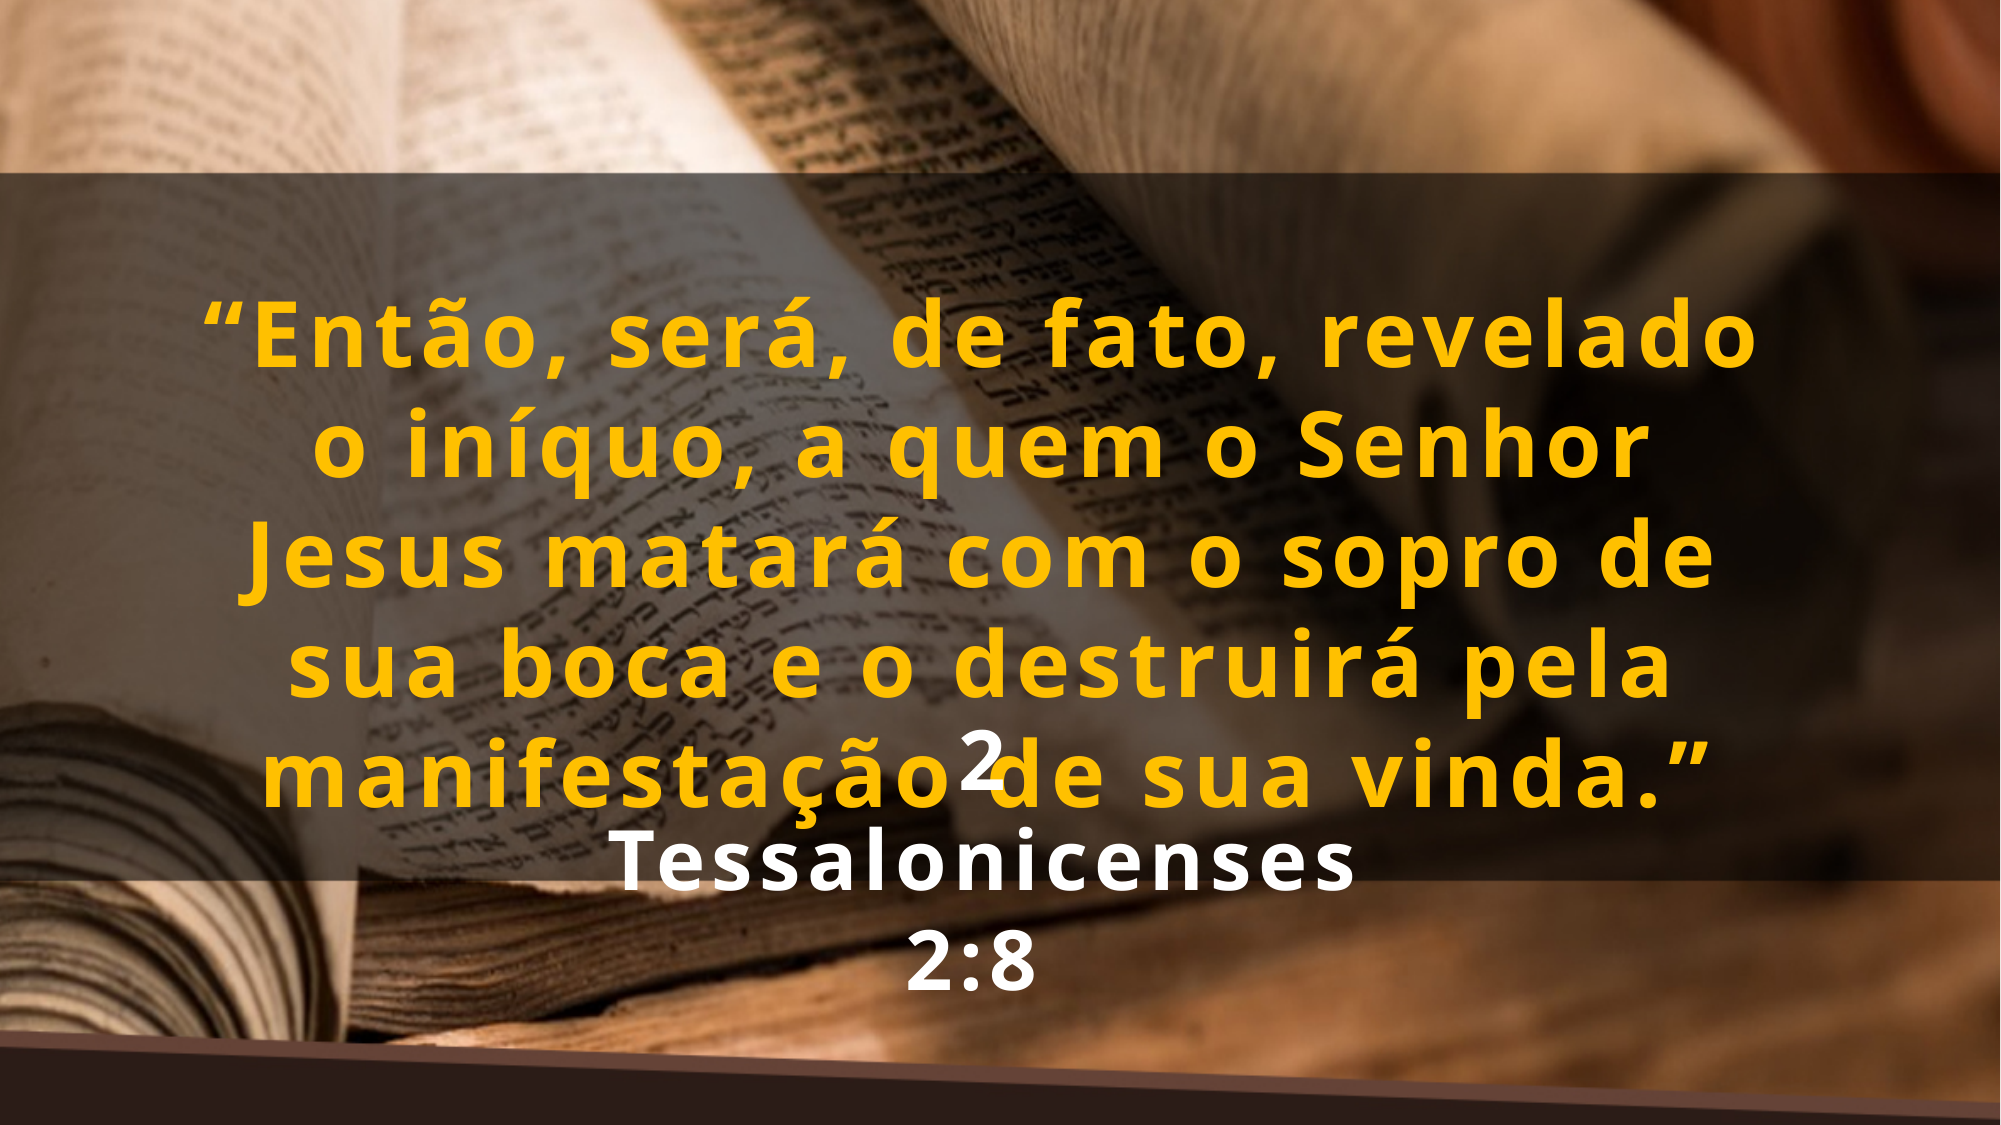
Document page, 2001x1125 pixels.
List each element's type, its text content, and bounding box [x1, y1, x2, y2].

picture [0, 0, 2001, 1125]
text_box 2 Tessalonicenses 2:8 [575, 699, 1396, 1015]
text_box “Então, será, de fato, revelado o iníquo, a quem o Senhor Jesus matará com o sopro de sua boca e o destruirá pela manifestação de sua vinda.” [151, 268, 1820, 833]
